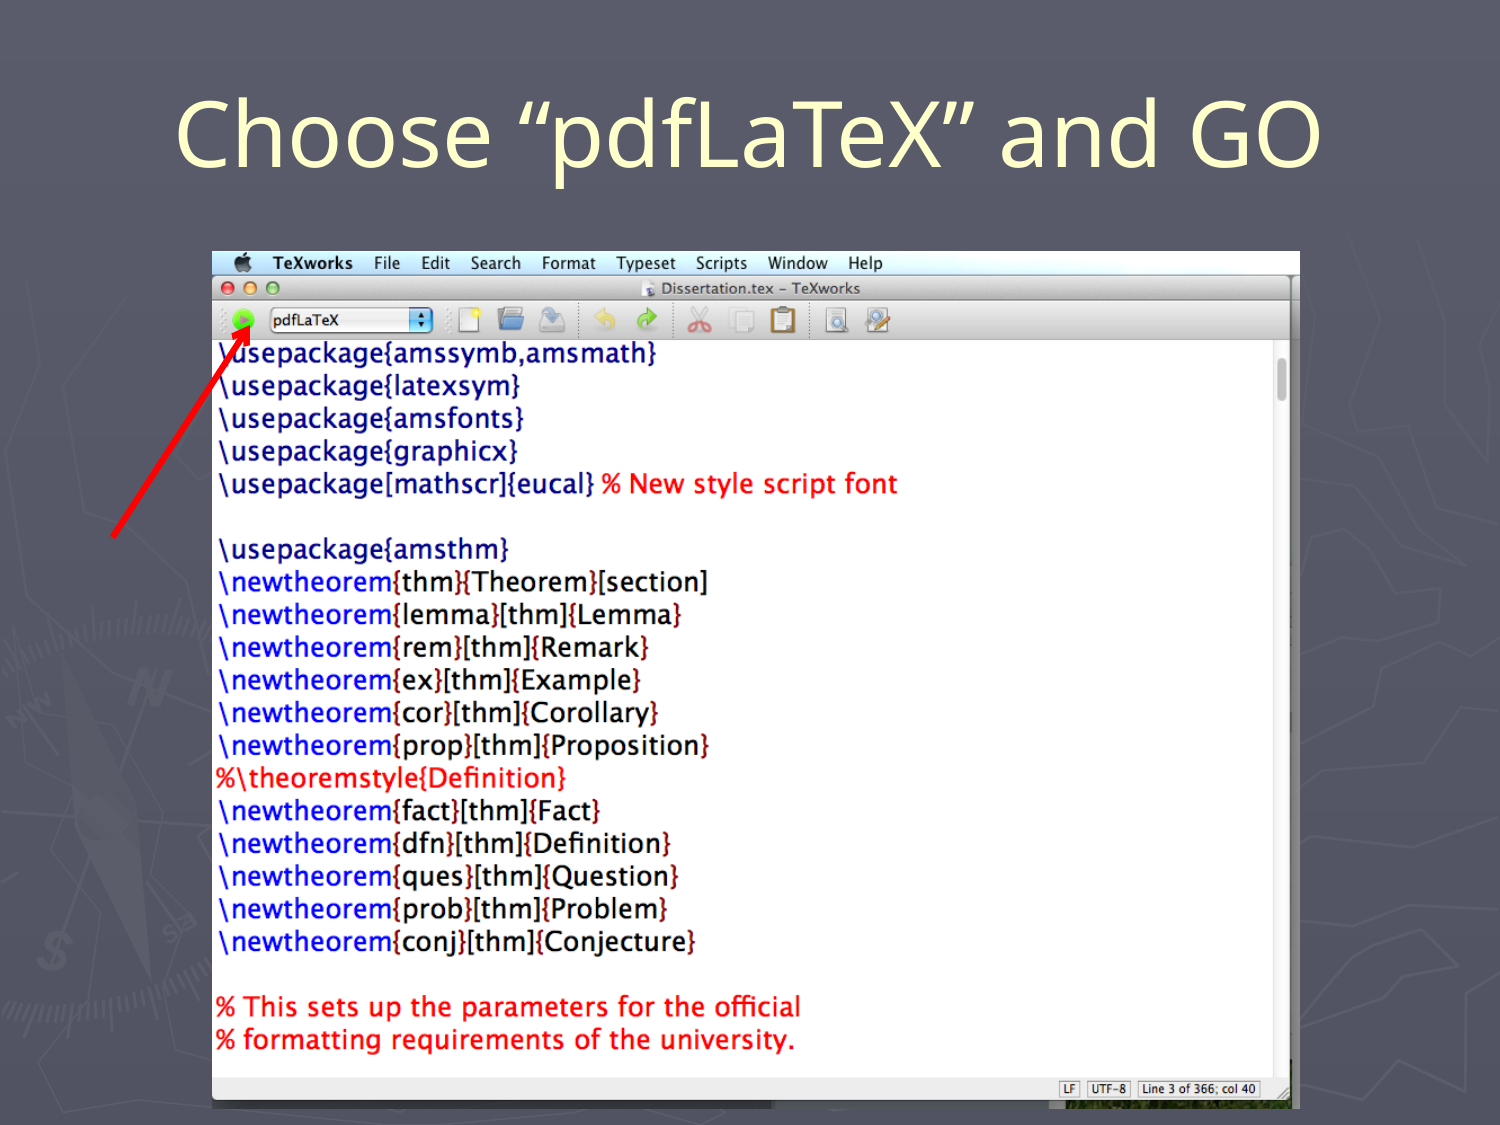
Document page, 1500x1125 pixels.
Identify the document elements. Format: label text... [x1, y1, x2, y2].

picture [212, 251, 1301, 1109]
title Choose “pdfLaTeX” and GO [49, 37, 1451, 225]
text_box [112, 324, 251, 538]
